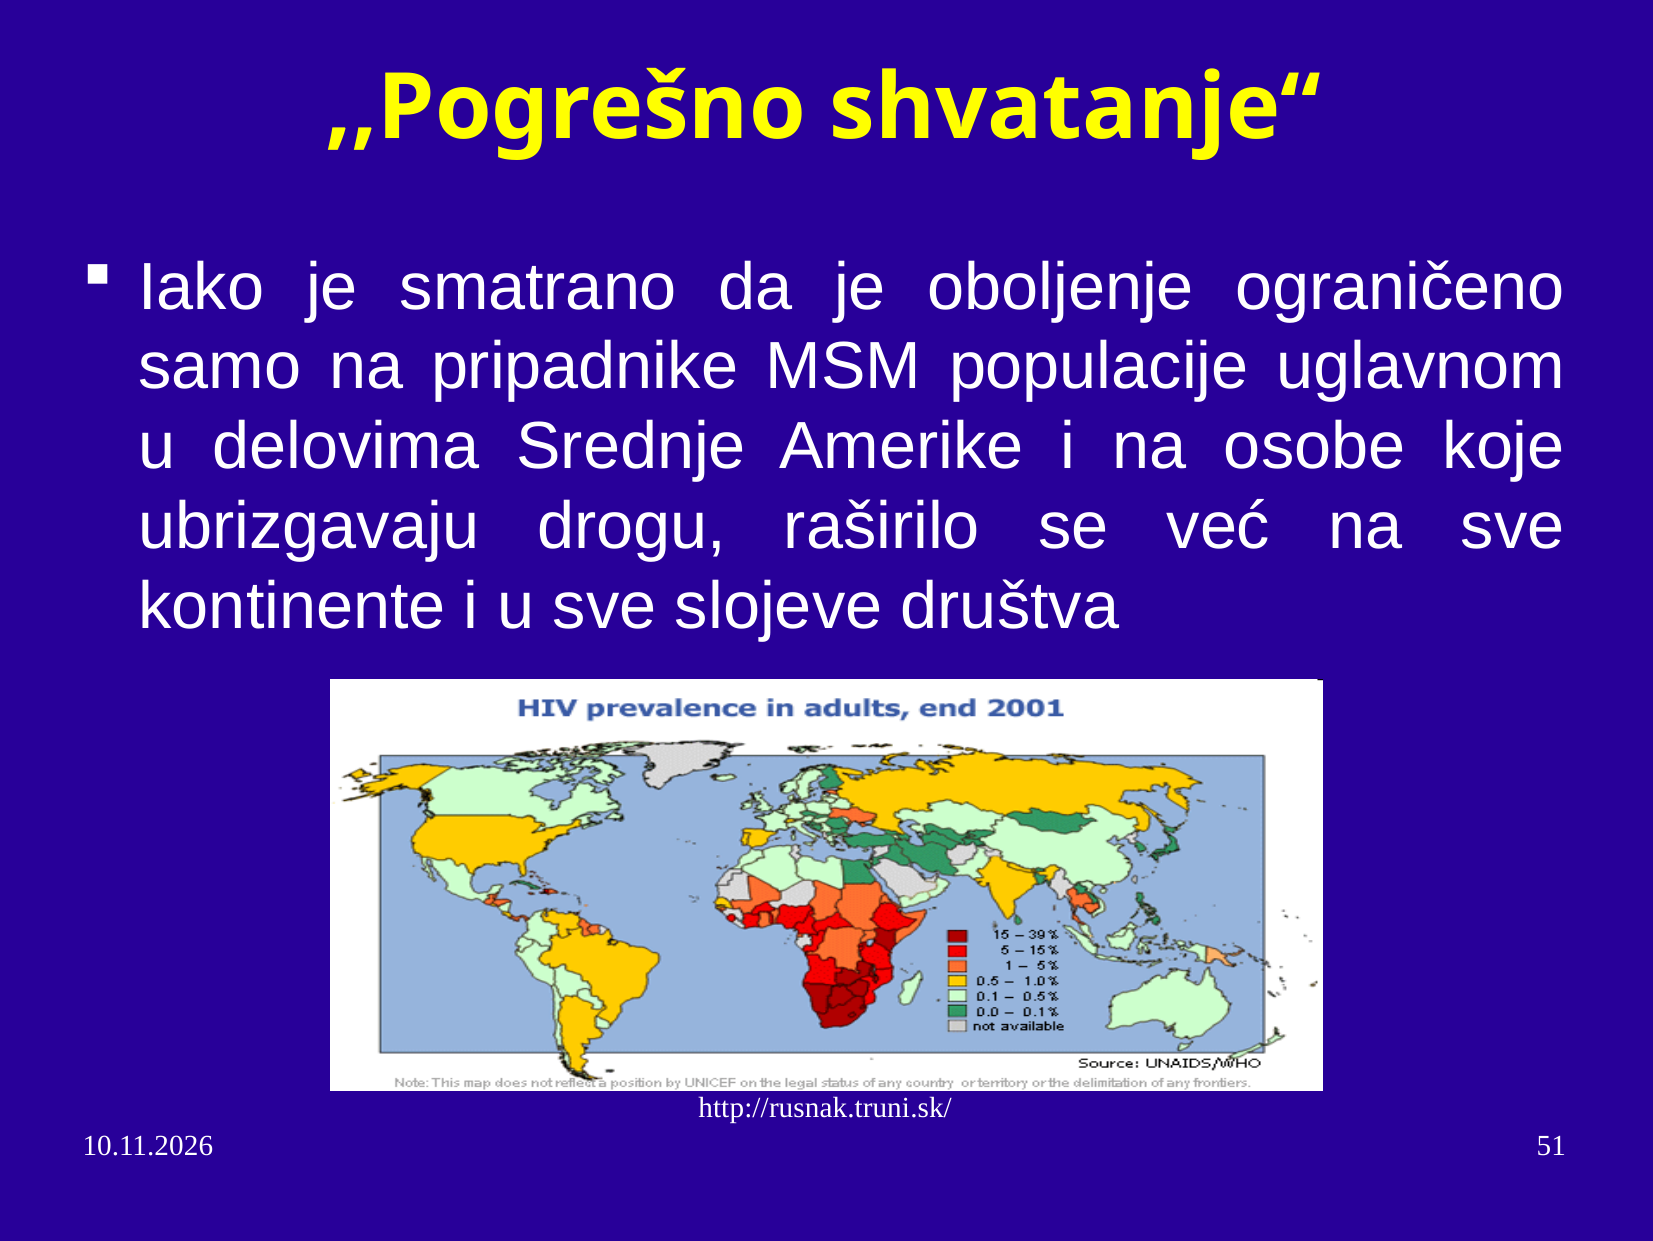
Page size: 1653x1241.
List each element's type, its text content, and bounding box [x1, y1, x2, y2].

picture [329, 679, 1323, 1091]
slide_number 51 [1184, 1129, 1567, 1212]
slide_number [82, 1129, 464, 1212]
list Iako je smatrano da je oboljenje ograničeno samo na pripadnike MSM populacije uglavnom u delovima Srednje Amerike i na osobe koje ubrizgavaju drogu, raširilo se već na sve kontinente i u sve slojeve društva [82, 242, 1566, 1188]
title ,,Pogrešno shvatanje“ [82, 0, 1566, 203]
footer http://rusnak.truni.sk/ [565, 1100, 1086, 1212]
